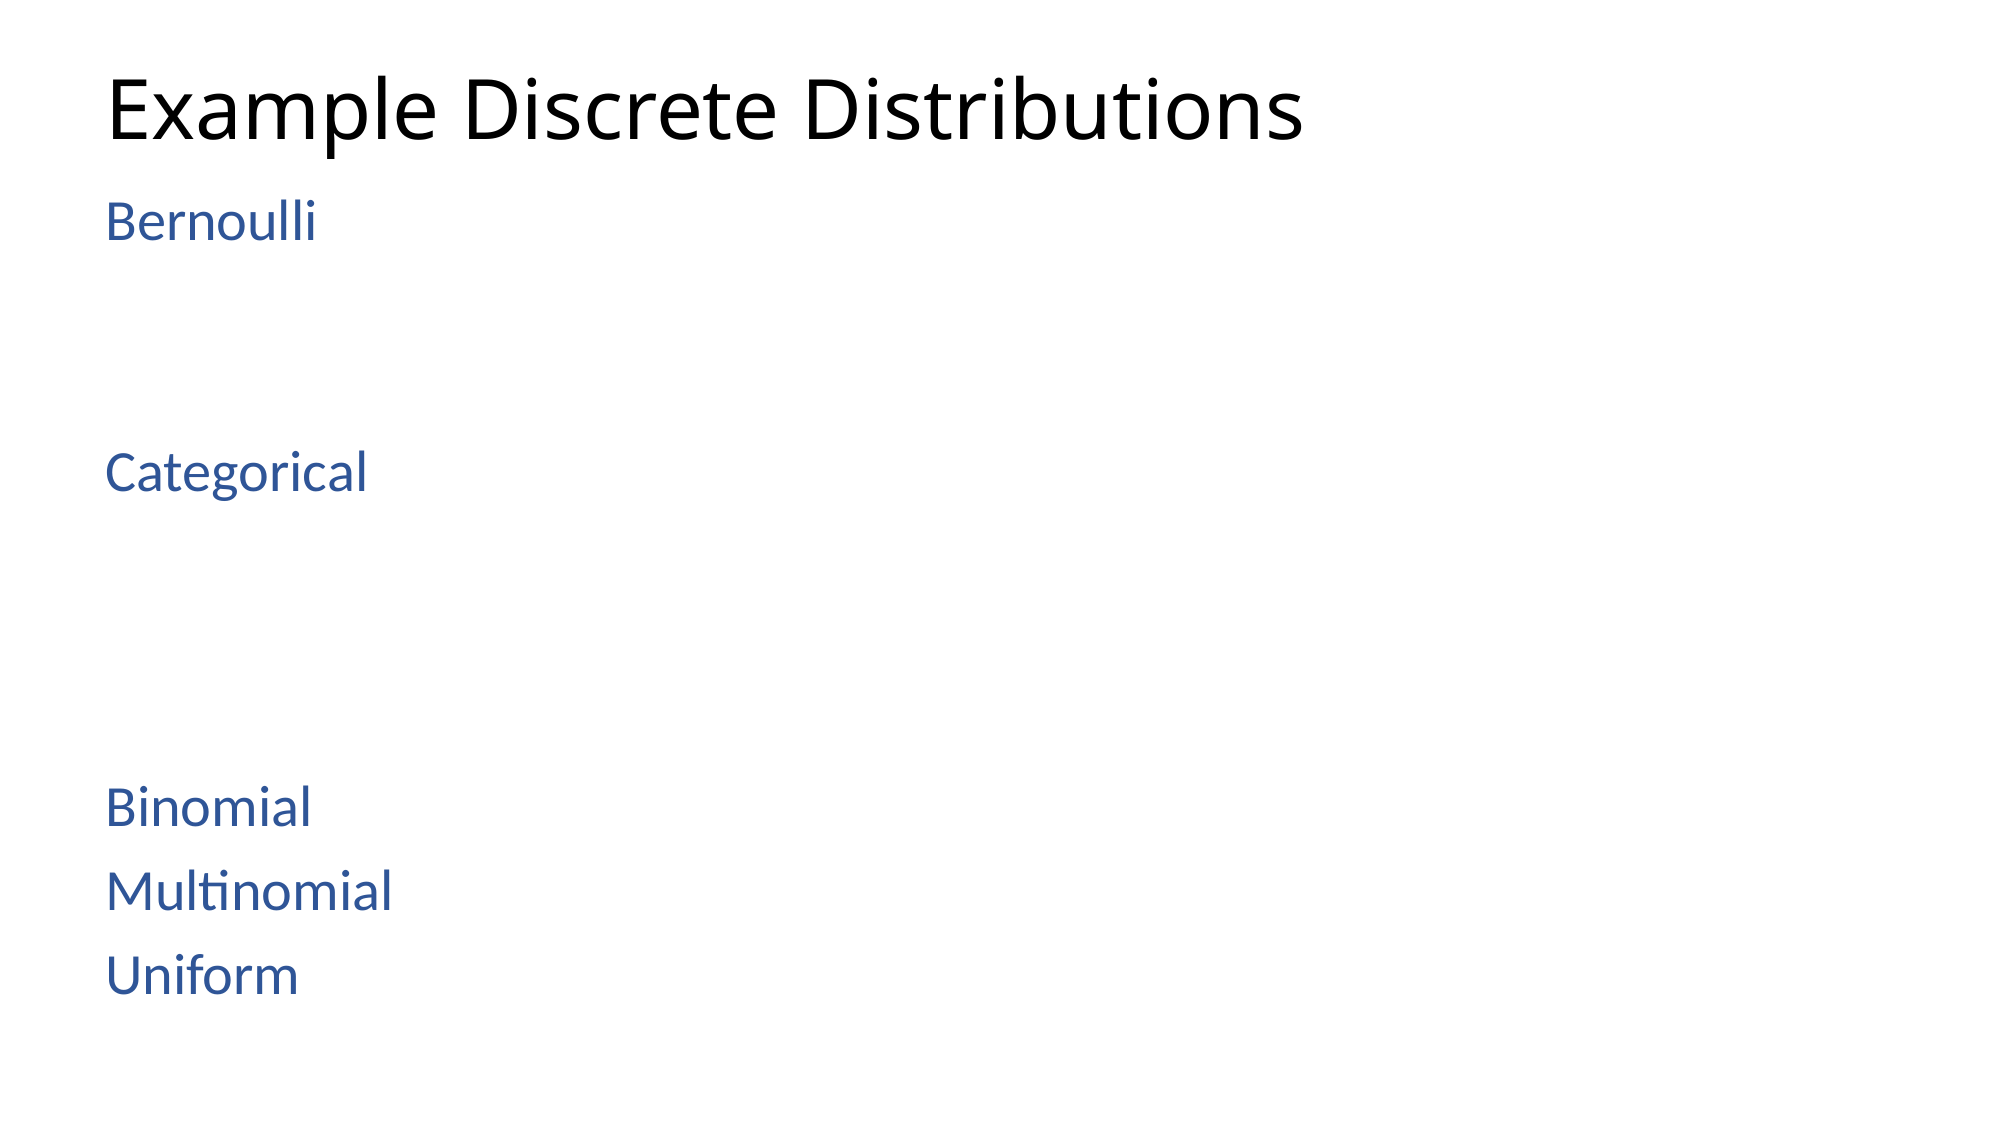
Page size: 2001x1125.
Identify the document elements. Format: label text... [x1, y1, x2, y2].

title Example Discrete Distributions [90, 60, 1816, 164]
list Bernoulli Categorical Binomial Multinomial Uniform [90, 182, 1816, 891]
